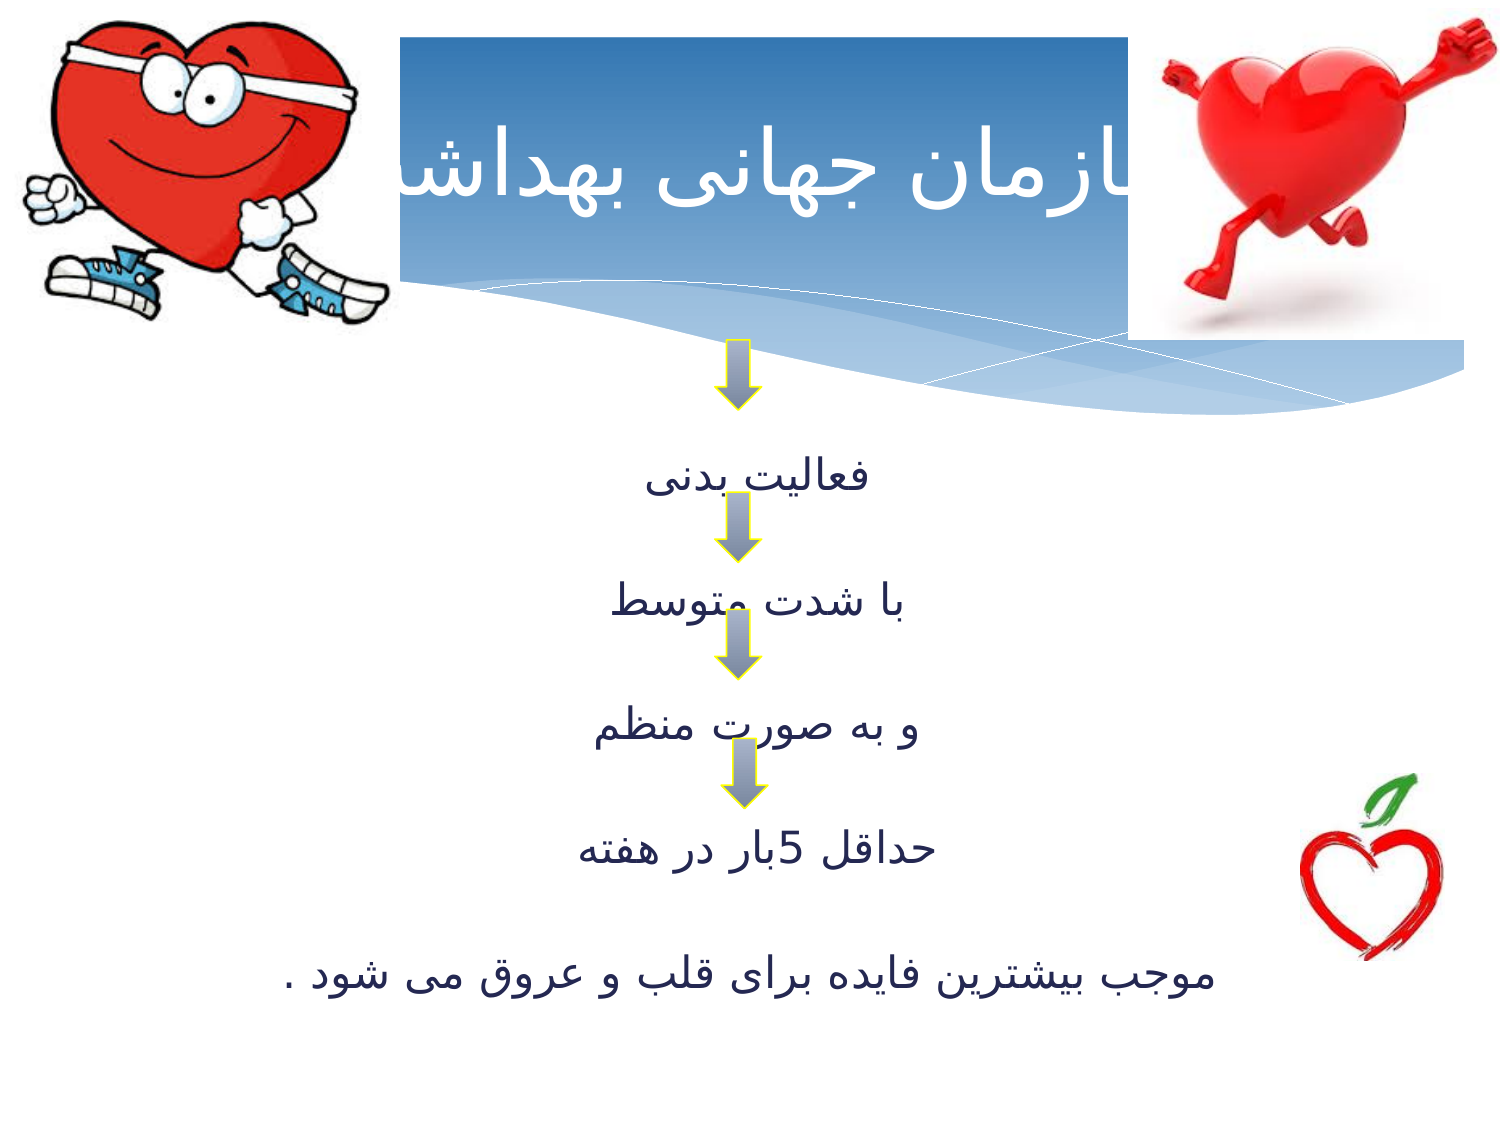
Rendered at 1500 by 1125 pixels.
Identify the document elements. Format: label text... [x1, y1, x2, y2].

text_box [714, 339, 763, 411]
title سازمان جهانی بهداشت [401, 55, 1127, 261]
picture [1300, 773, 1445, 962]
text_box [714, 608, 763, 681]
picture [12, 8, 401, 338]
picture [1127, 8, 1500, 341]
list فعالیت بدنی با شدت متوسط و به صورت منظم حداقل 5بار در هفته موجب بیشترین فایده برای قلب و عروق می شود . [143, 438, 1359, 1005]
text_box [714, 491, 763, 564]
text_box [720, 737, 769, 810]
